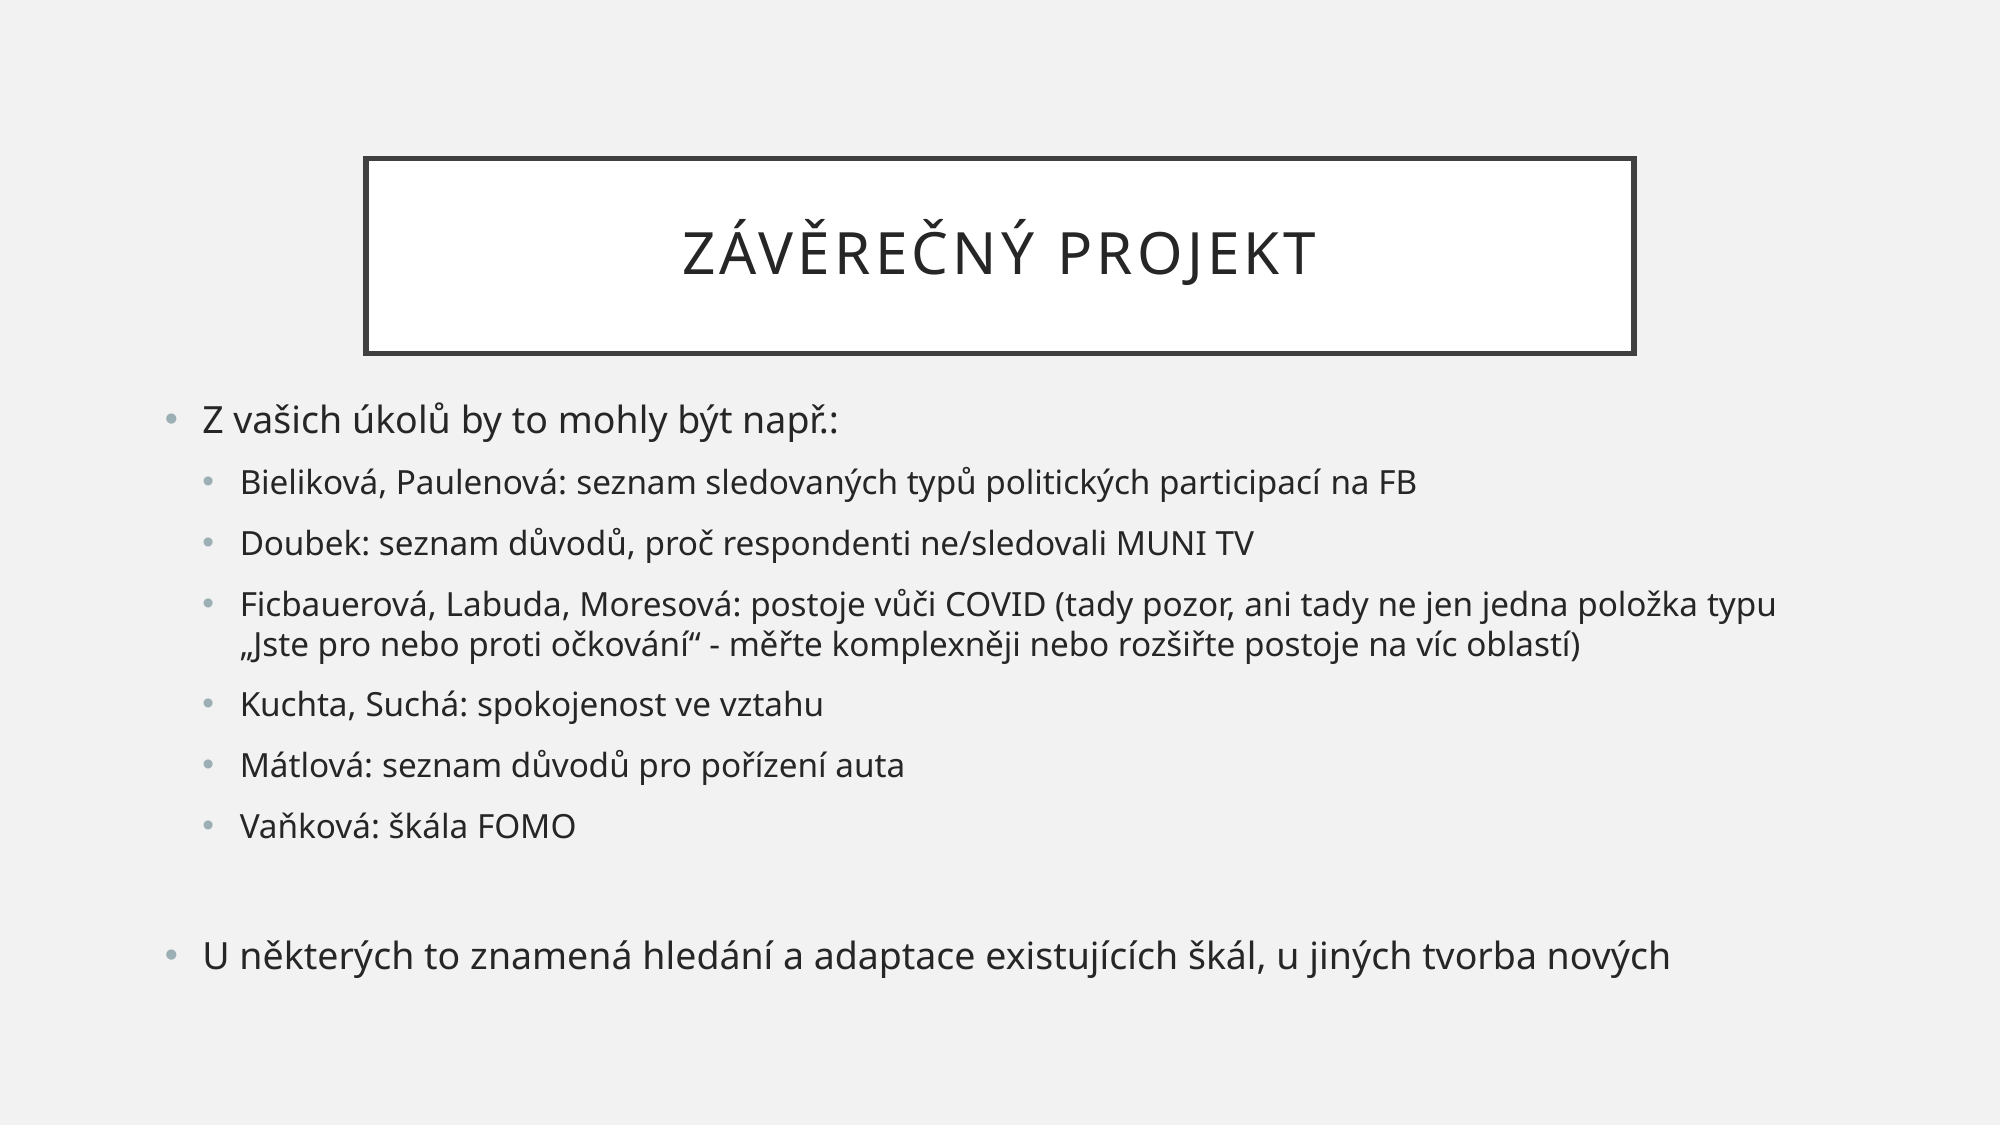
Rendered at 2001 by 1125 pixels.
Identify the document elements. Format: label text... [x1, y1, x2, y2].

list Z vašich úkolů by to mohly být např.: Bieliková, Paulenová: seznam sledovaných typů politických participací na FB Doubek: seznam důvodů, proč respondenti ne/sledovali MUNI TV Ficbauerová, Labuda, Moresová: postoje vůči COVID (tady pozor, ani tady ne jen jedna položka typu „Jste pro nebo proti očkování“ - měřte komplexněji nebo rozšiřte postoje na víc oblastí) Kuchta, Suchá: spokojenost ve vztahu Mátlová: seznam důvodů pro pořízení auta Vaňková: škála FOMO U některých to znamená hledání a adaptace existujících škál, u jiných tvorba nových [149, 388, 1850, 1004]
title Závěrečný projekt [363, 156, 1637, 356]
